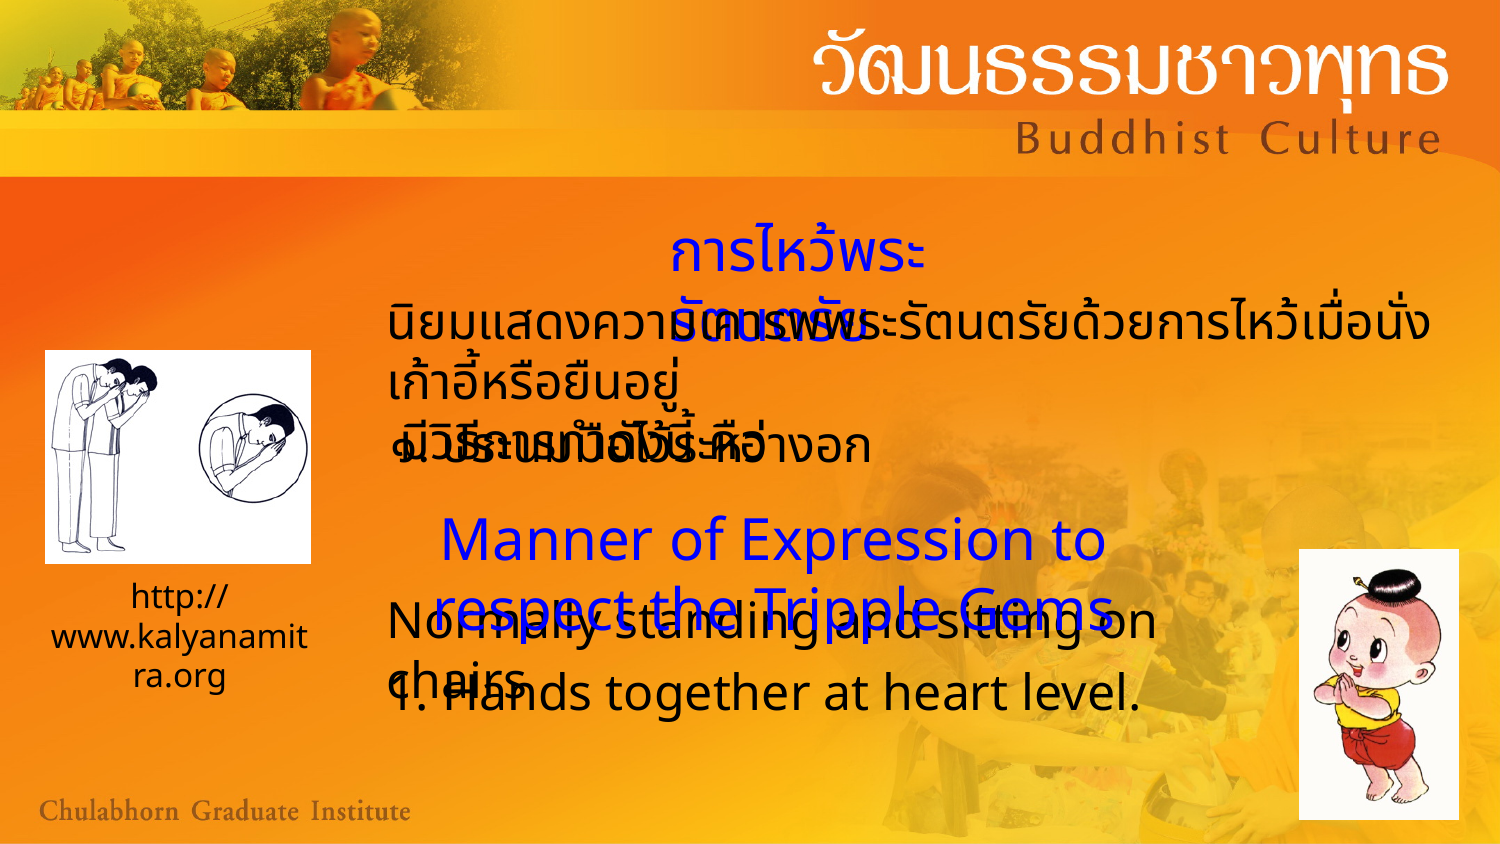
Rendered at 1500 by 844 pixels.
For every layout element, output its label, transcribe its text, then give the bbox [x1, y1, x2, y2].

text_box นิยมแสดงความเคารพพระรัตนตรัยด้วยการไหว้เมื่อนั่งเก้าอี้หรือยืนอยู่ มีวิธีการทำดังนี้ คือ [371, 282, 1459, 478]
text_box การไหว้พระรัตนตรัย [654, 206, 1051, 282]
text_box ๑. ประนมมือไว้ระหว่างอก [375, 405, 928, 480]
text_box Manner of Expression to respect the Tripple Gems [325, 494, 1223, 650]
picture [0, 0, 1500, 844]
text_box http://www.kalyanamitra.org [32, 567, 327, 702]
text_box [371, 580, 1224, 730]
